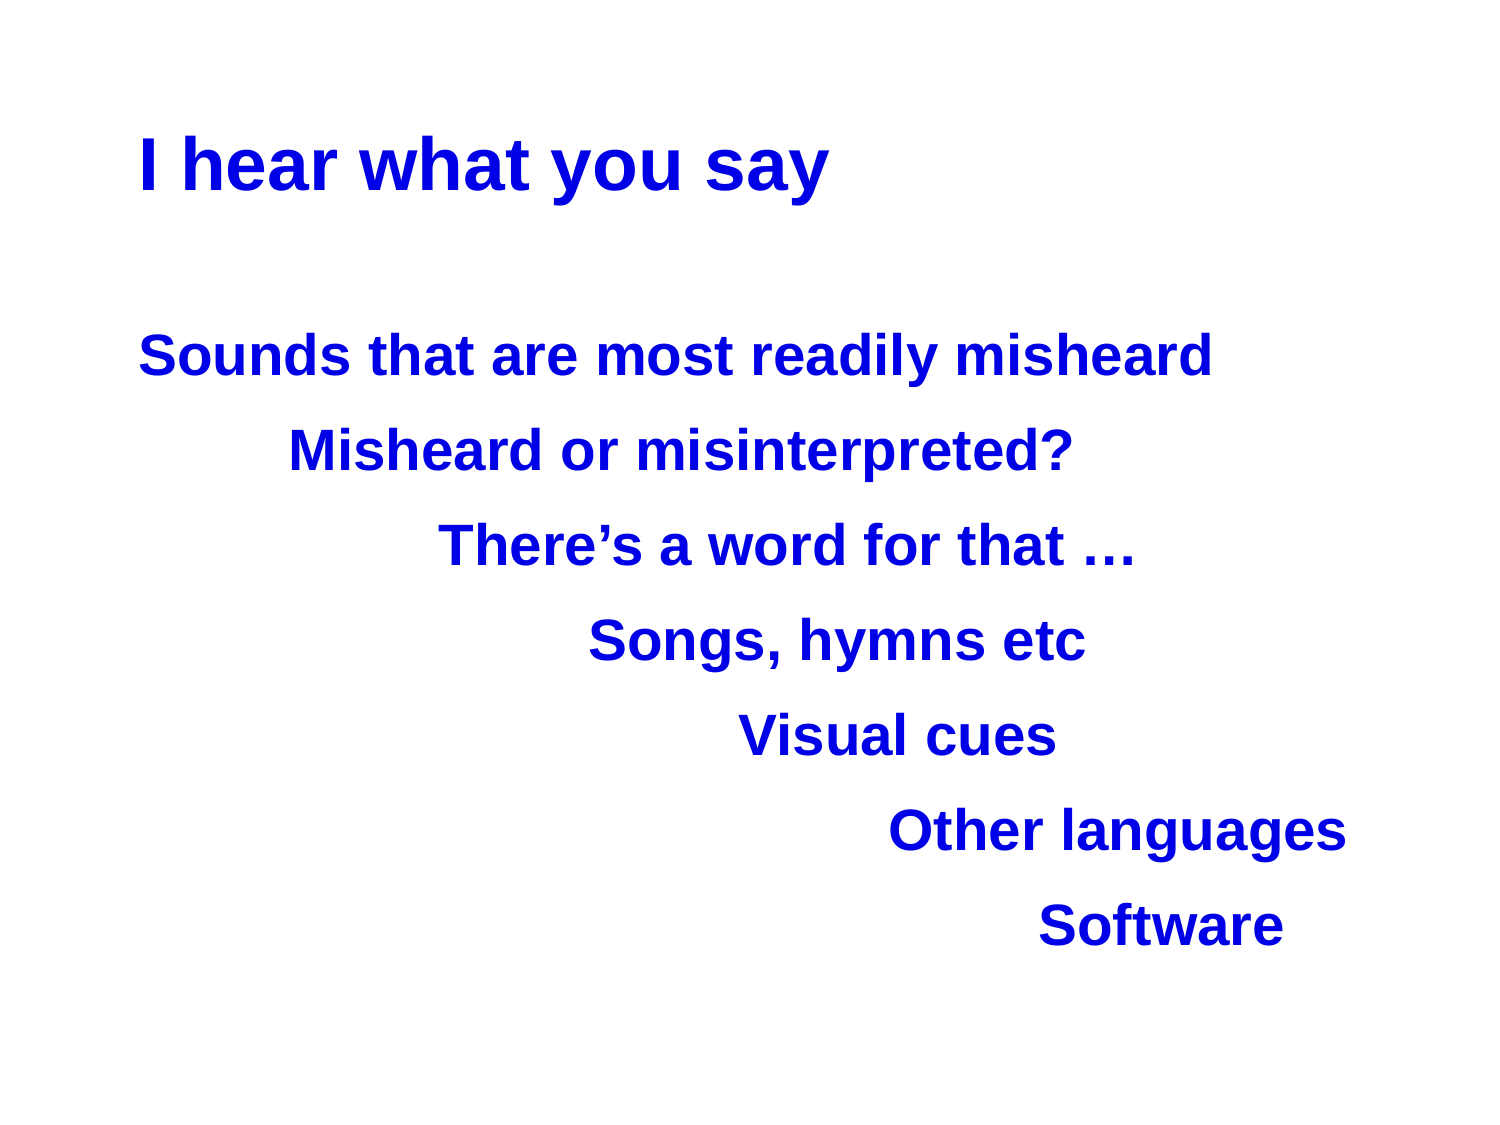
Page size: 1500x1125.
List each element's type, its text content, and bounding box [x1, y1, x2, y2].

text_box I hear what you say Sounds that are most readily misheard Misheard or misinterpreted? There’s a word for that … Songs, hymns etc Visual cues Other languages Software [123, 101, 1424, 965]
